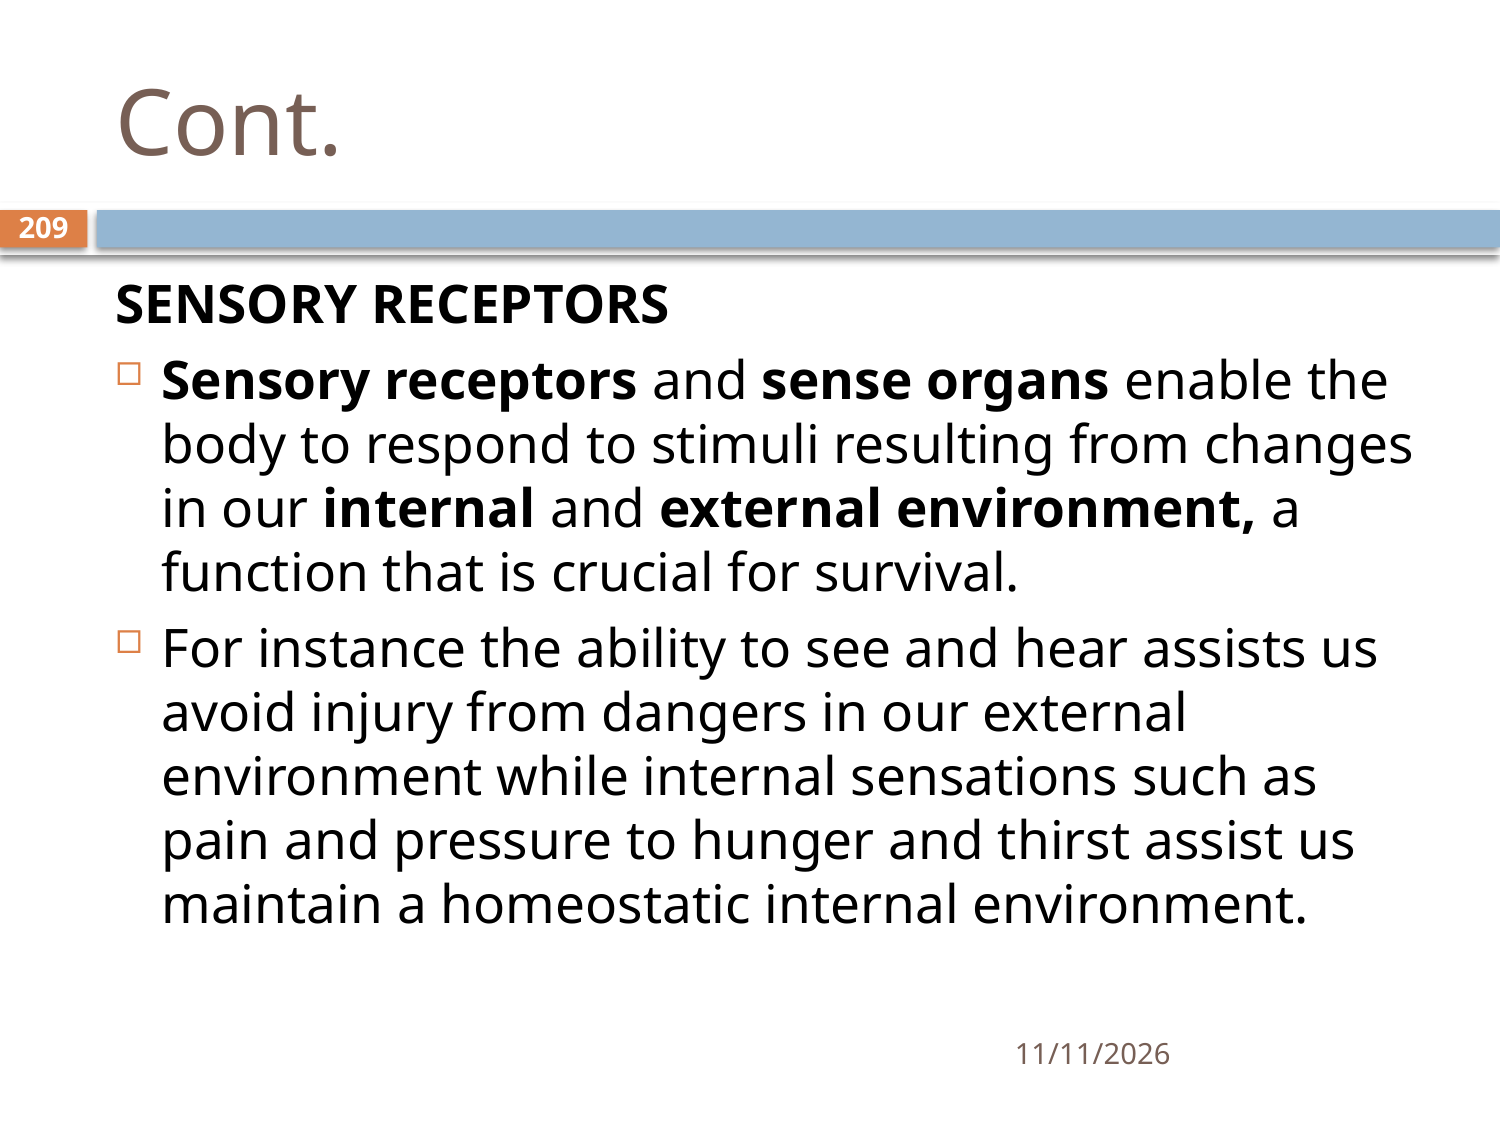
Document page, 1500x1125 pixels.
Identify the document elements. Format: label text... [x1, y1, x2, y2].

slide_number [999, 1025, 1438, 1085]
slide_number 209 [0, 208, 88, 249]
title Cont. [100, 37, 1438, 200]
list SENSORY RECEPTORS Sensory receptors and sense organs enable the body to respond to stimuli resulting from changes in our internal and external environment, a function that is crucial for survival. For instance the ability to see and hear assists us avoid injury from dangers in our external environment while internal sensations such as pain and pressure to hunger and thirst assist us maintain a homeostatic internal environment. [100, 262, 1438, 1000]
